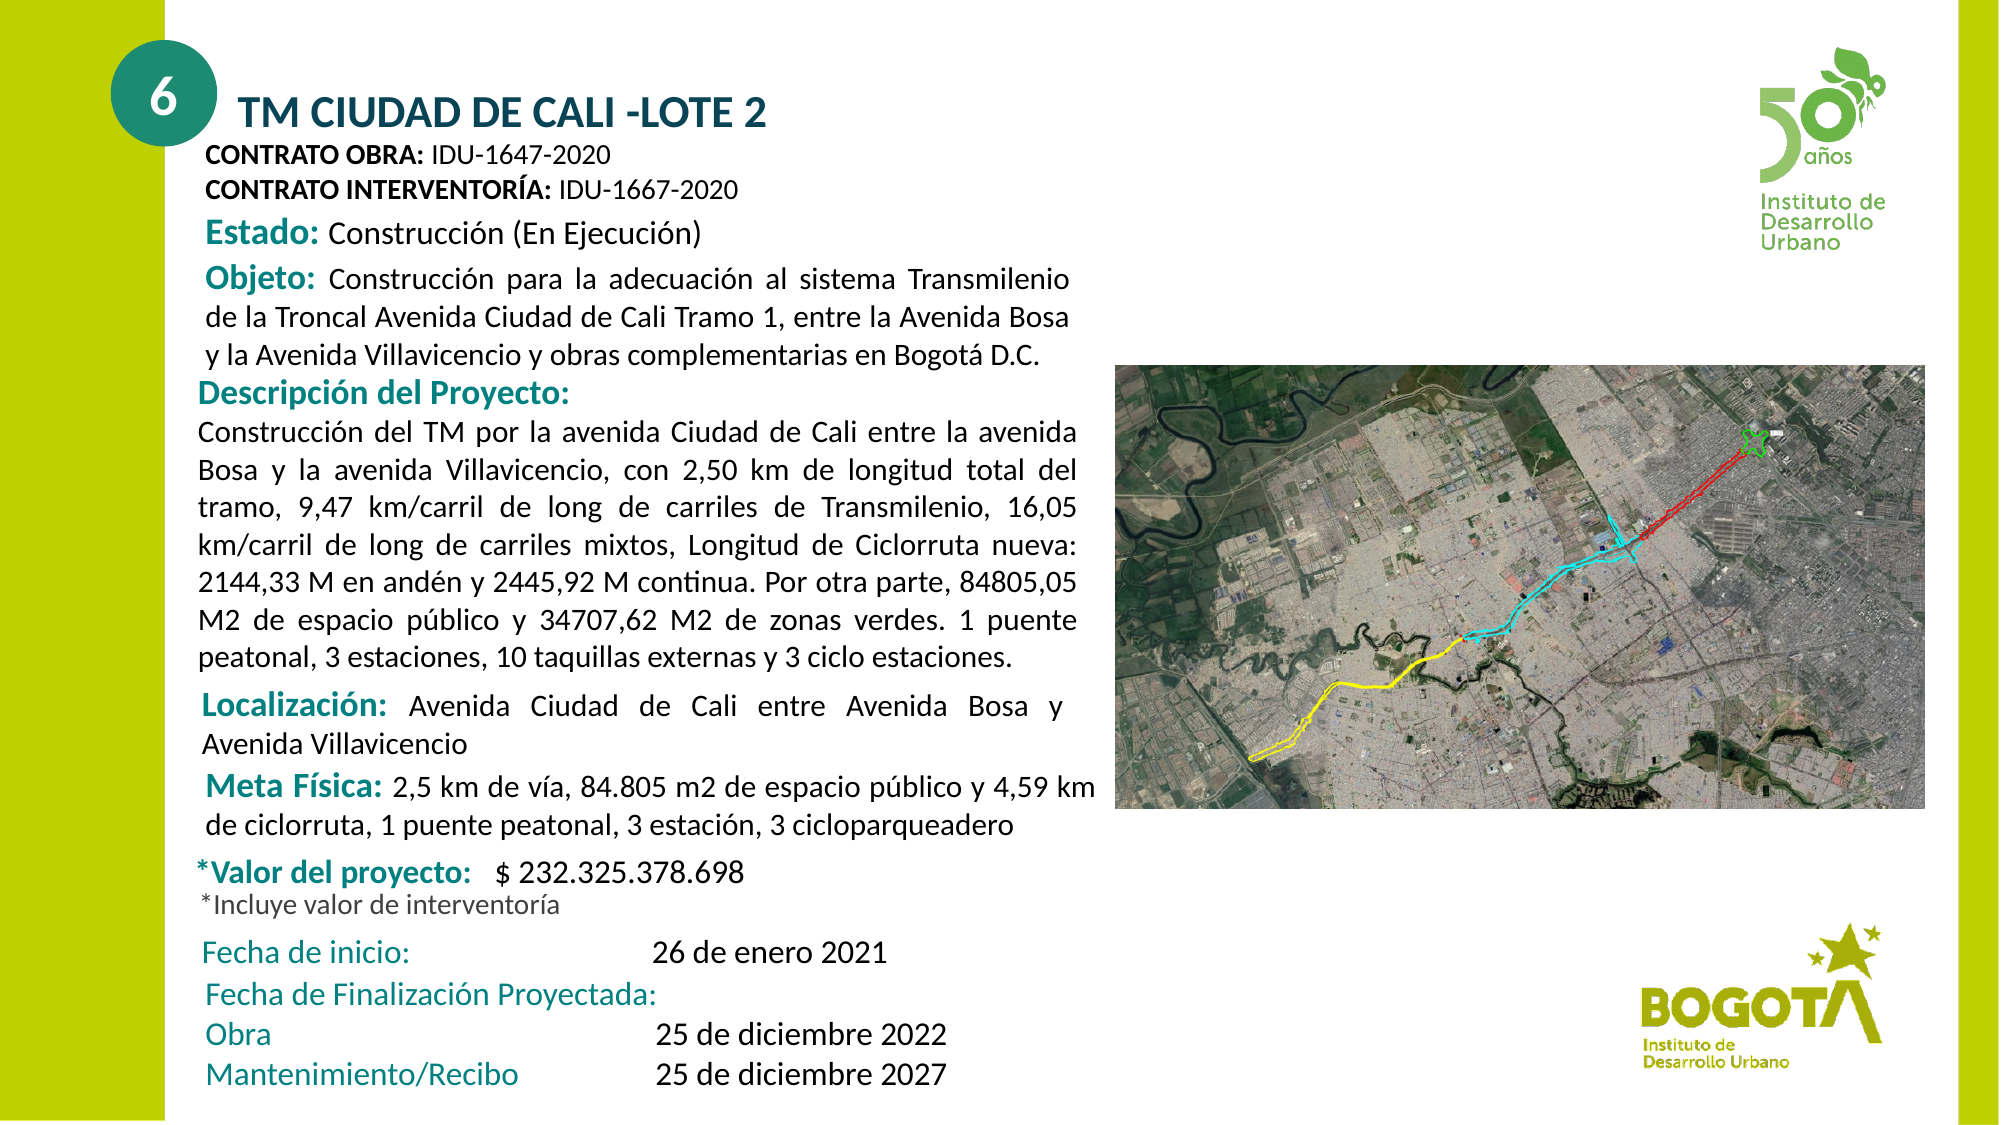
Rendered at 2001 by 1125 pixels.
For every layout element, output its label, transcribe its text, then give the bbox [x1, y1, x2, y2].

text_box 6 [110, 39, 218, 147]
text_box *Valor del proyecto: $ 232.325.378.698 [186, 850, 1060, 906]
text_box Meta Física: 2,5 km de vía, 84.805 m2 de espacio público y 4,59 km de ciclorruta, 1 puente peatonal, 3 estación, 3 cicloparqueadero [190, 754, 1113, 850]
text_box Descripción del Proyecto: Construcción del TM por la avenida Ciudad de Cali entre la avenida Bosa y la avenida Villavicencio, con 2,50 km de longitud total del tramo, 9,47 km/carril de long de carriles de Transmilenio, 16,05 km/carril de long de carriles mixtos, Longitud de Ciclorruta nueva: 2144,33 M en andén y 2445,92 M continua. Por otra parte, 84805,05 M2 de espacio público y 34707,62 M2 de zonas verdes. 1 puente peatonal, 3 estaciones, 10 taquillas externas y 3 ciclo estaciones. [190, 379, 1087, 678]
title TM CIUDAD DE CALI -LOTE 2 [230, 61, 1448, 164]
text_box *Incluye valor de interventoría [183, 877, 581, 928]
text_box Estado: Construcción (En Ejecución) [190, 199, 1083, 260]
text_box Fecha de inicio: 26 de enero 2021 [186, 922, 912, 978]
picture [0, 0, 2000, 1125]
text_box Localización: Avenida Ciudad de Cali entre Avenida Bosa y Avenida Villavicencio [186, 673, 1080, 769]
text_box CONTRATO OBRA: IDU-1647-2020 CONTRATO INTERVENTORÍA: IDU-1667-2020 [190, 128, 759, 199]
text_box Objeto: Construcción para la adecuación al sistema Transmilenio de la Troncal Avenida Ciudad de Cali Tramo 1, entre la Avenida Bosa y la Avenida Villavicencio y obras complementarias en Bogotá D.C. [190, 246, 1087, 379]
text_box Fecha de Finalización Proyectada: Obra 25 de diciembre 2022 Mantenimiento/Recibo 25 de diciembre 2027 [190, 964, 1022, 1100]
